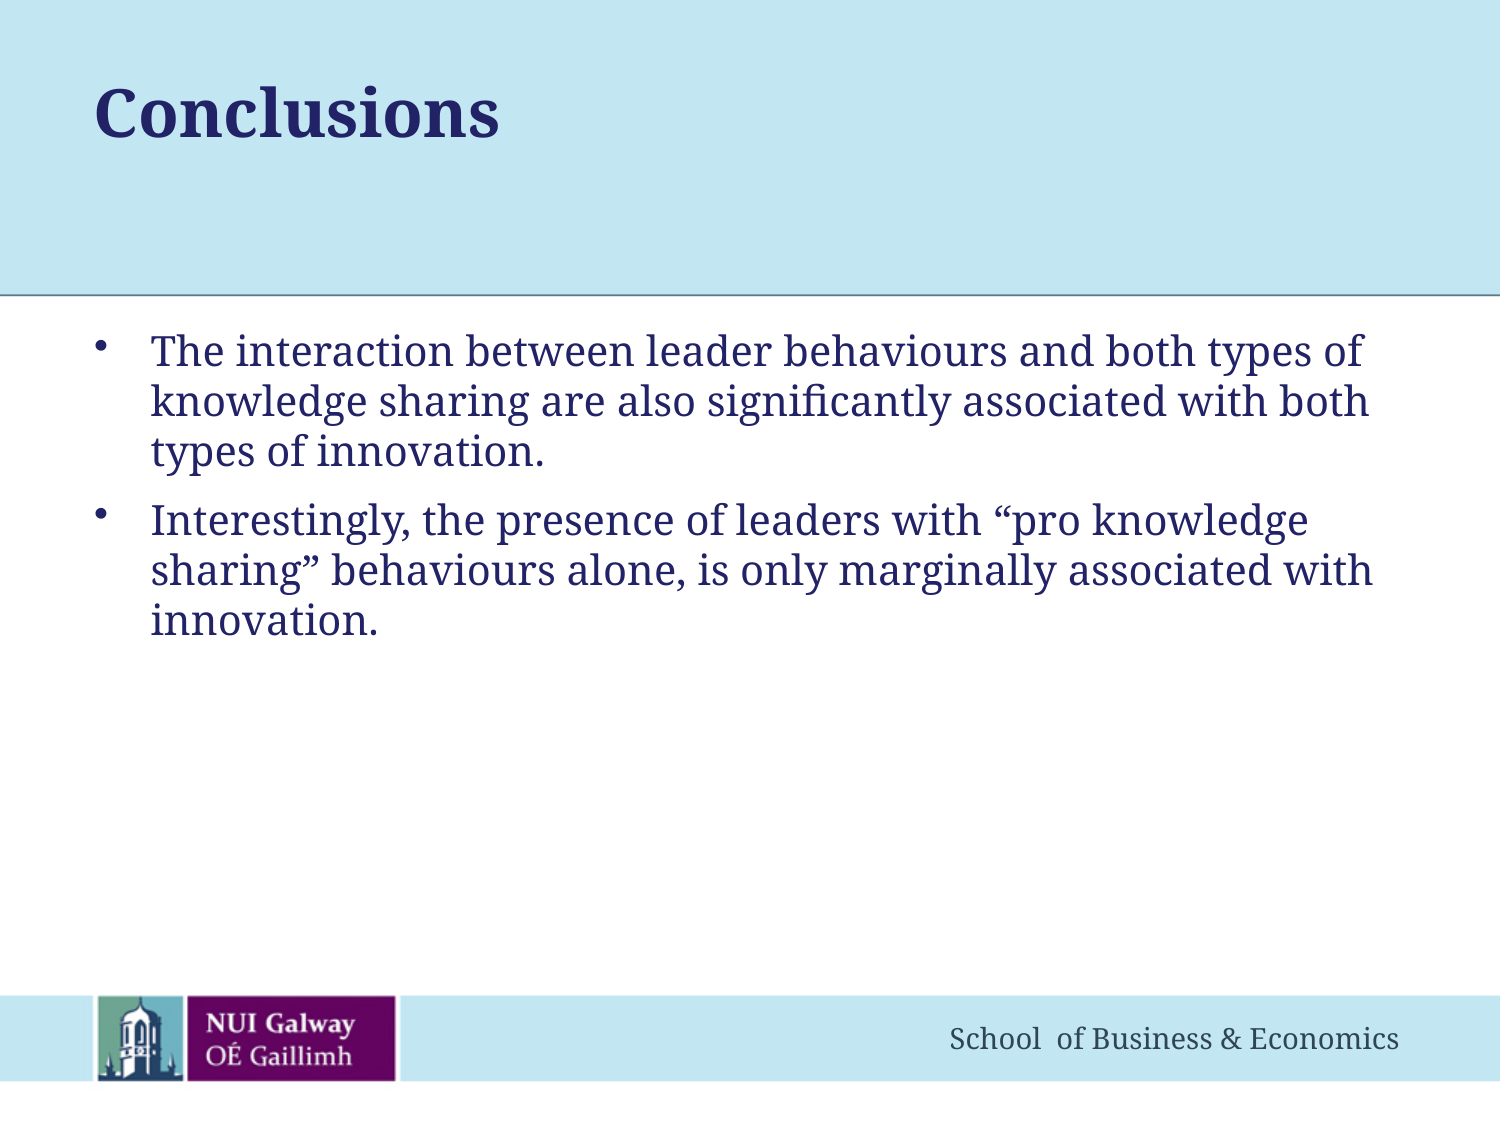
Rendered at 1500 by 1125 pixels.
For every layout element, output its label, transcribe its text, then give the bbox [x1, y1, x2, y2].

picture [0, 0, 1500, 1125]
list The interaction between leader behaviours and both types of knowledge sharing are also significantly associated with both types of innovation. Interestingly, the presence of leaders with “pro knowledge sharing” behaviours alone, is only marginally associated with innovation. [93, 324, 1401, 951]
title Conclusions [93, 0, 1401, 296]
footer School of Business & Economics [924, 999, 1401, 1076]
